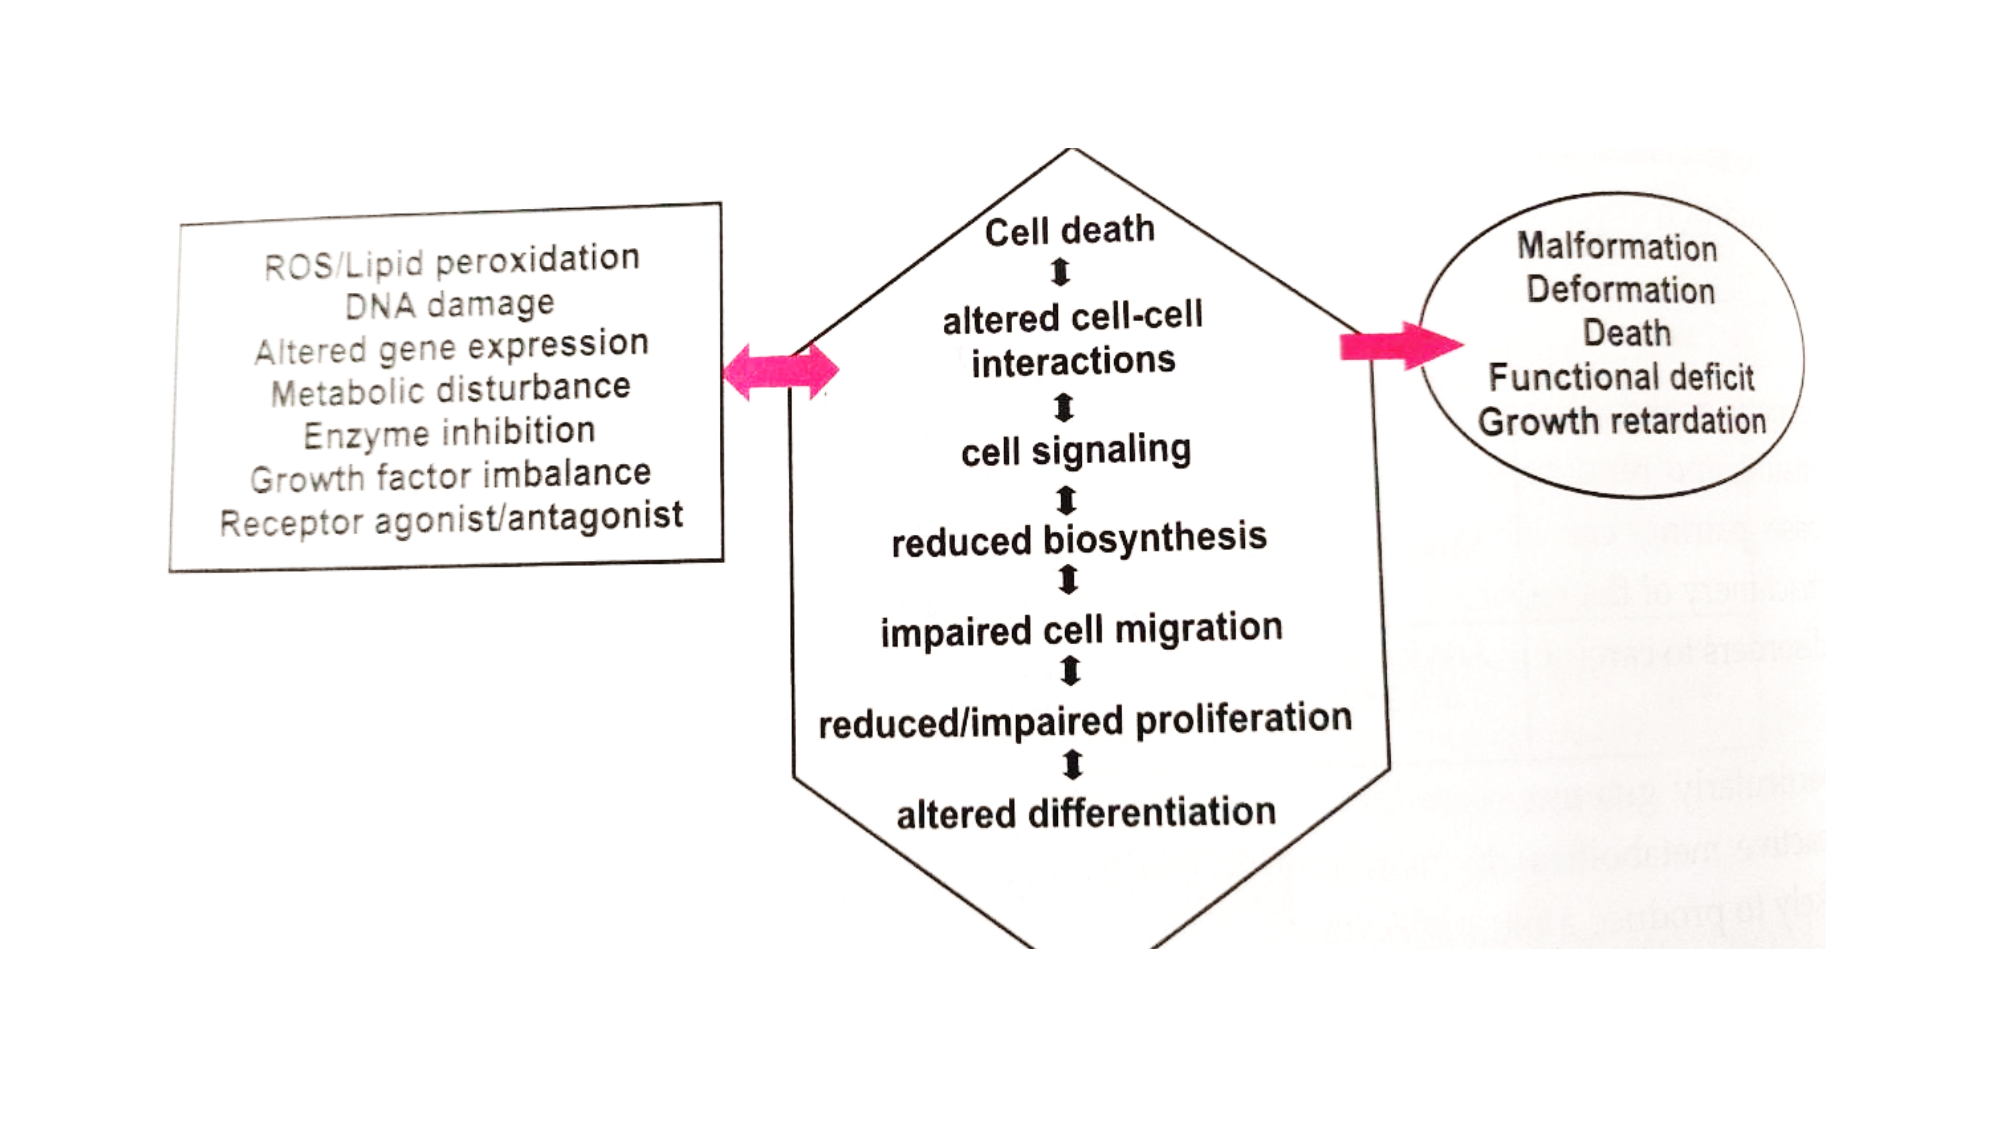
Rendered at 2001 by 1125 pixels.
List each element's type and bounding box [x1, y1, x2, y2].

list [129, 148, 1826, 949]
